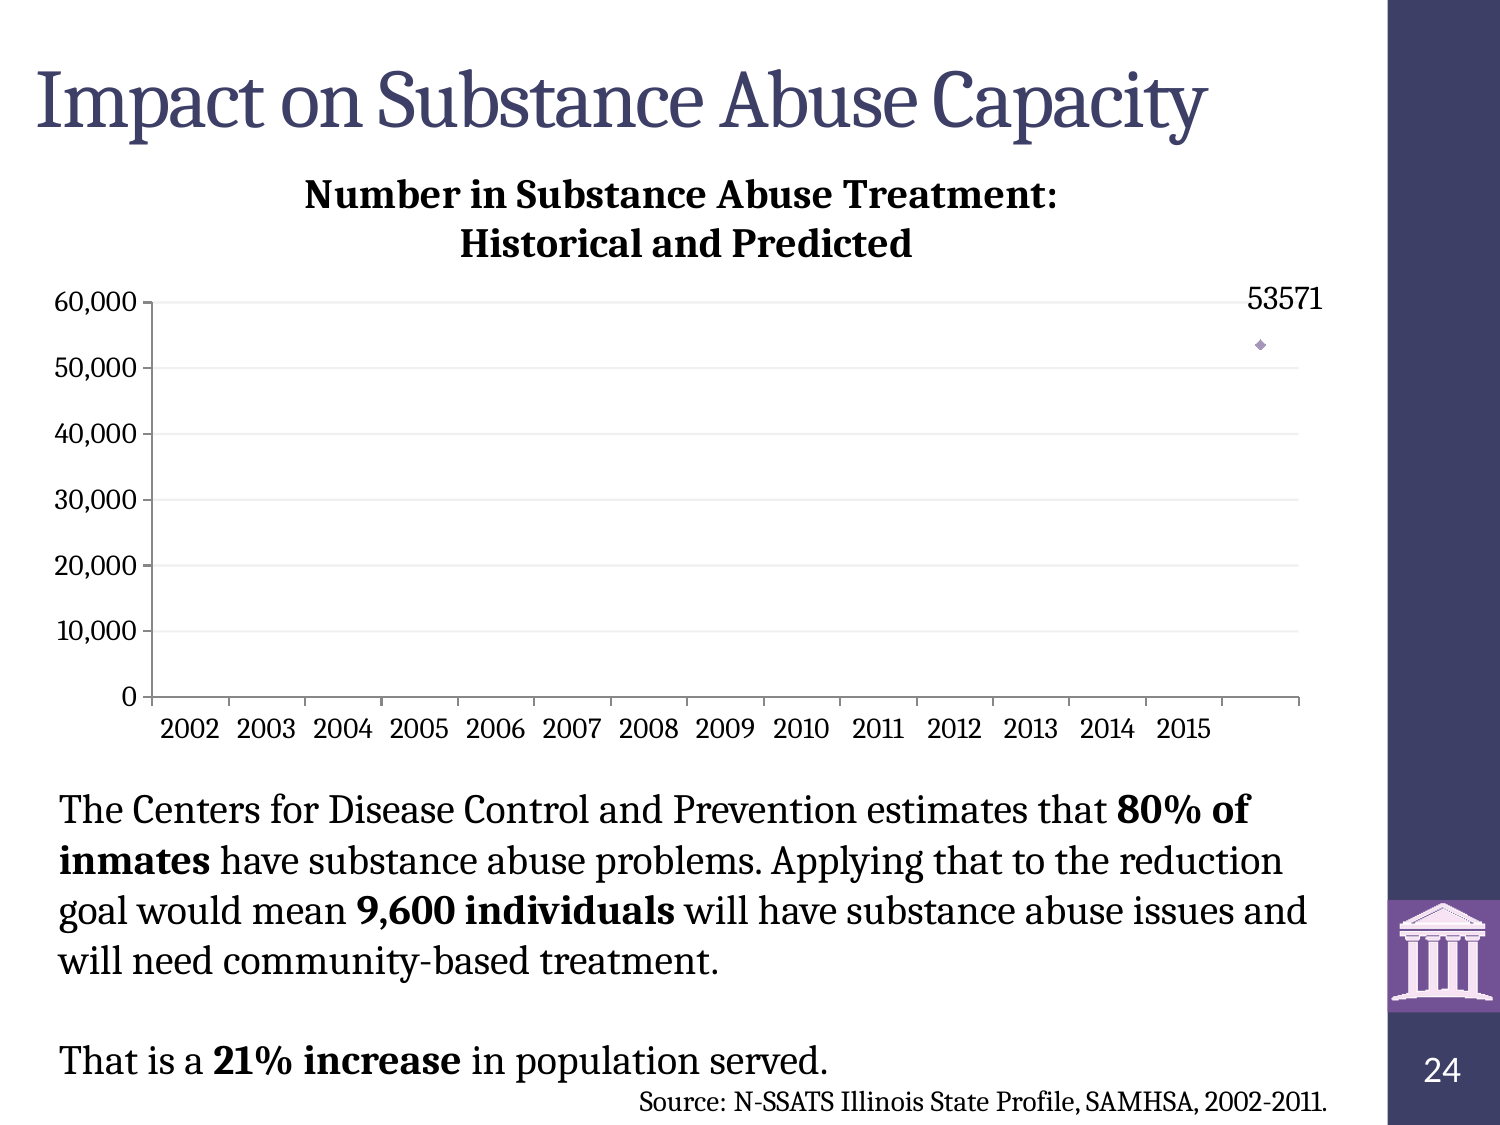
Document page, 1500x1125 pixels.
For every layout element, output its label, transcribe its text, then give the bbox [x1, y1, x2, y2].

slide_number 24 [1395, 1033, 1489, 1074]
title Impact on Substance Abuse Capacity [20, 0, 1384, 188]
chart [43, 136, 1330, 801]
text_box The Centers for Disease Control and Prevention estimates that 80% of inmates have substance abuse problems. Applying that to the reduction goal would mean 9,600 individuals will have substance abuse issues and will need community-based treatment. That is a 21% increase in population served. [44, 774, 1359, 1125]
picture [1388, 899, 1497, 1010]
text_box Source: N-SSATS Illinois State Profile, SAMHSA, 2002-2011. [624, 1074, 1500, 1125]
